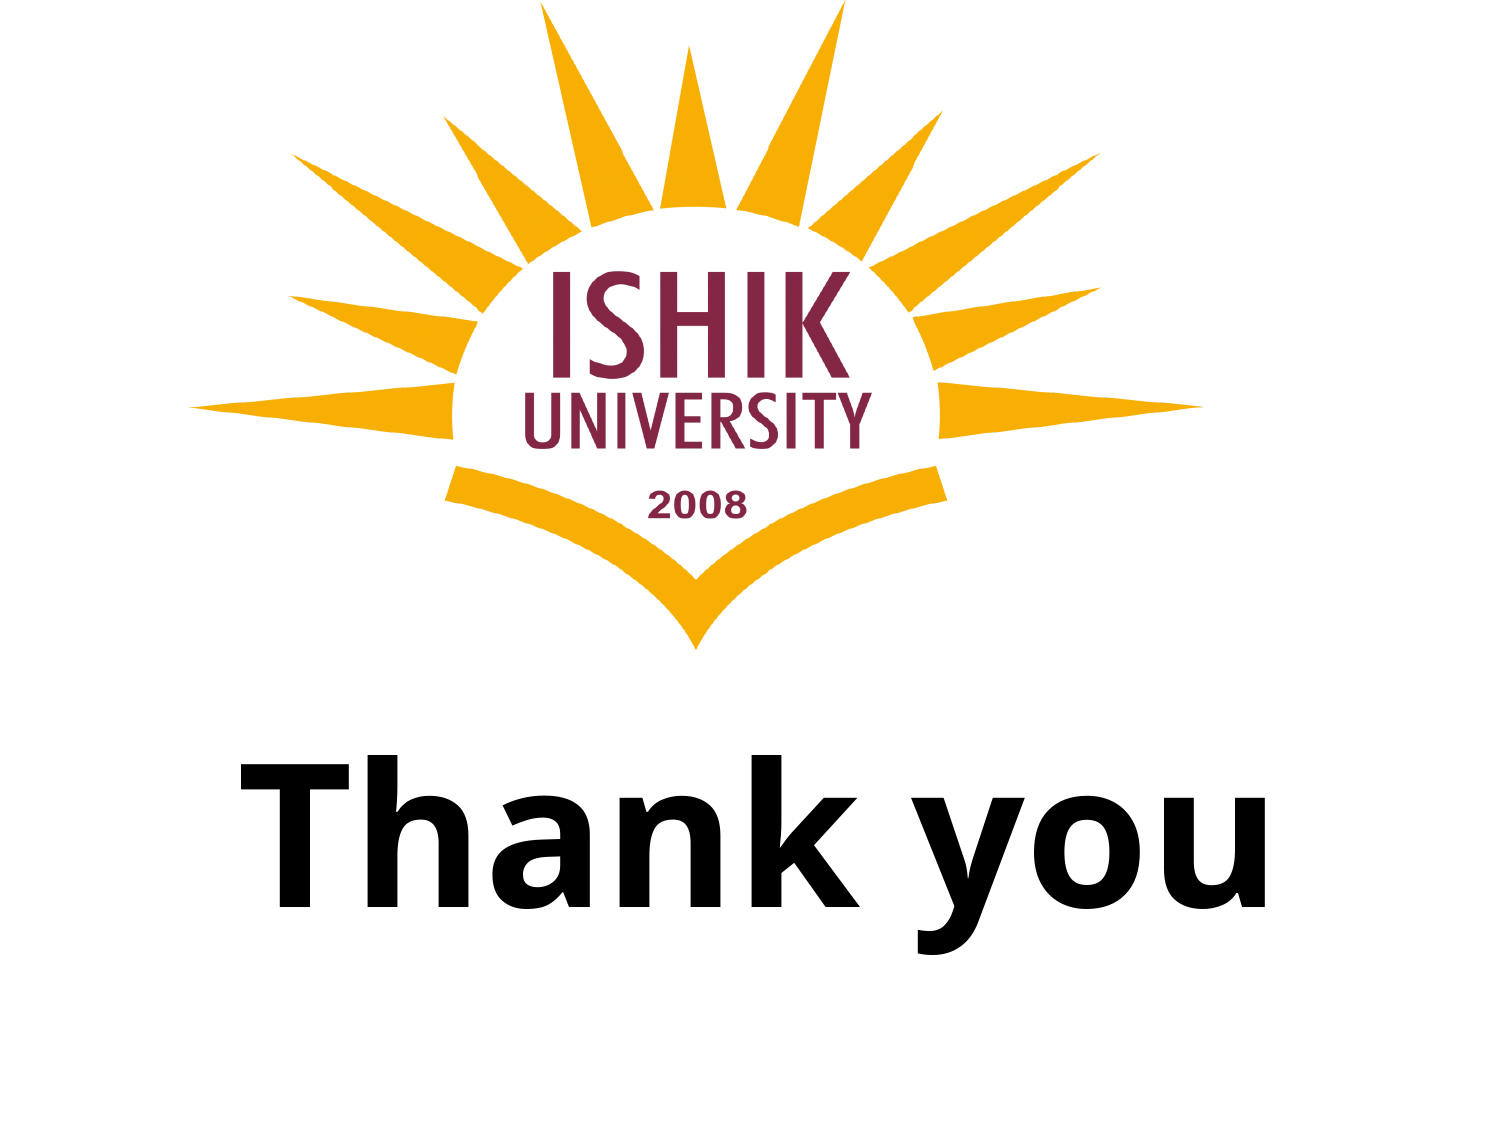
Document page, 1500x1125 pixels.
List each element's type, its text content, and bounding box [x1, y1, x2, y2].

picture [187, 0, 1205, 651]
text_box Thank you [222, 699, 1297, 955]
